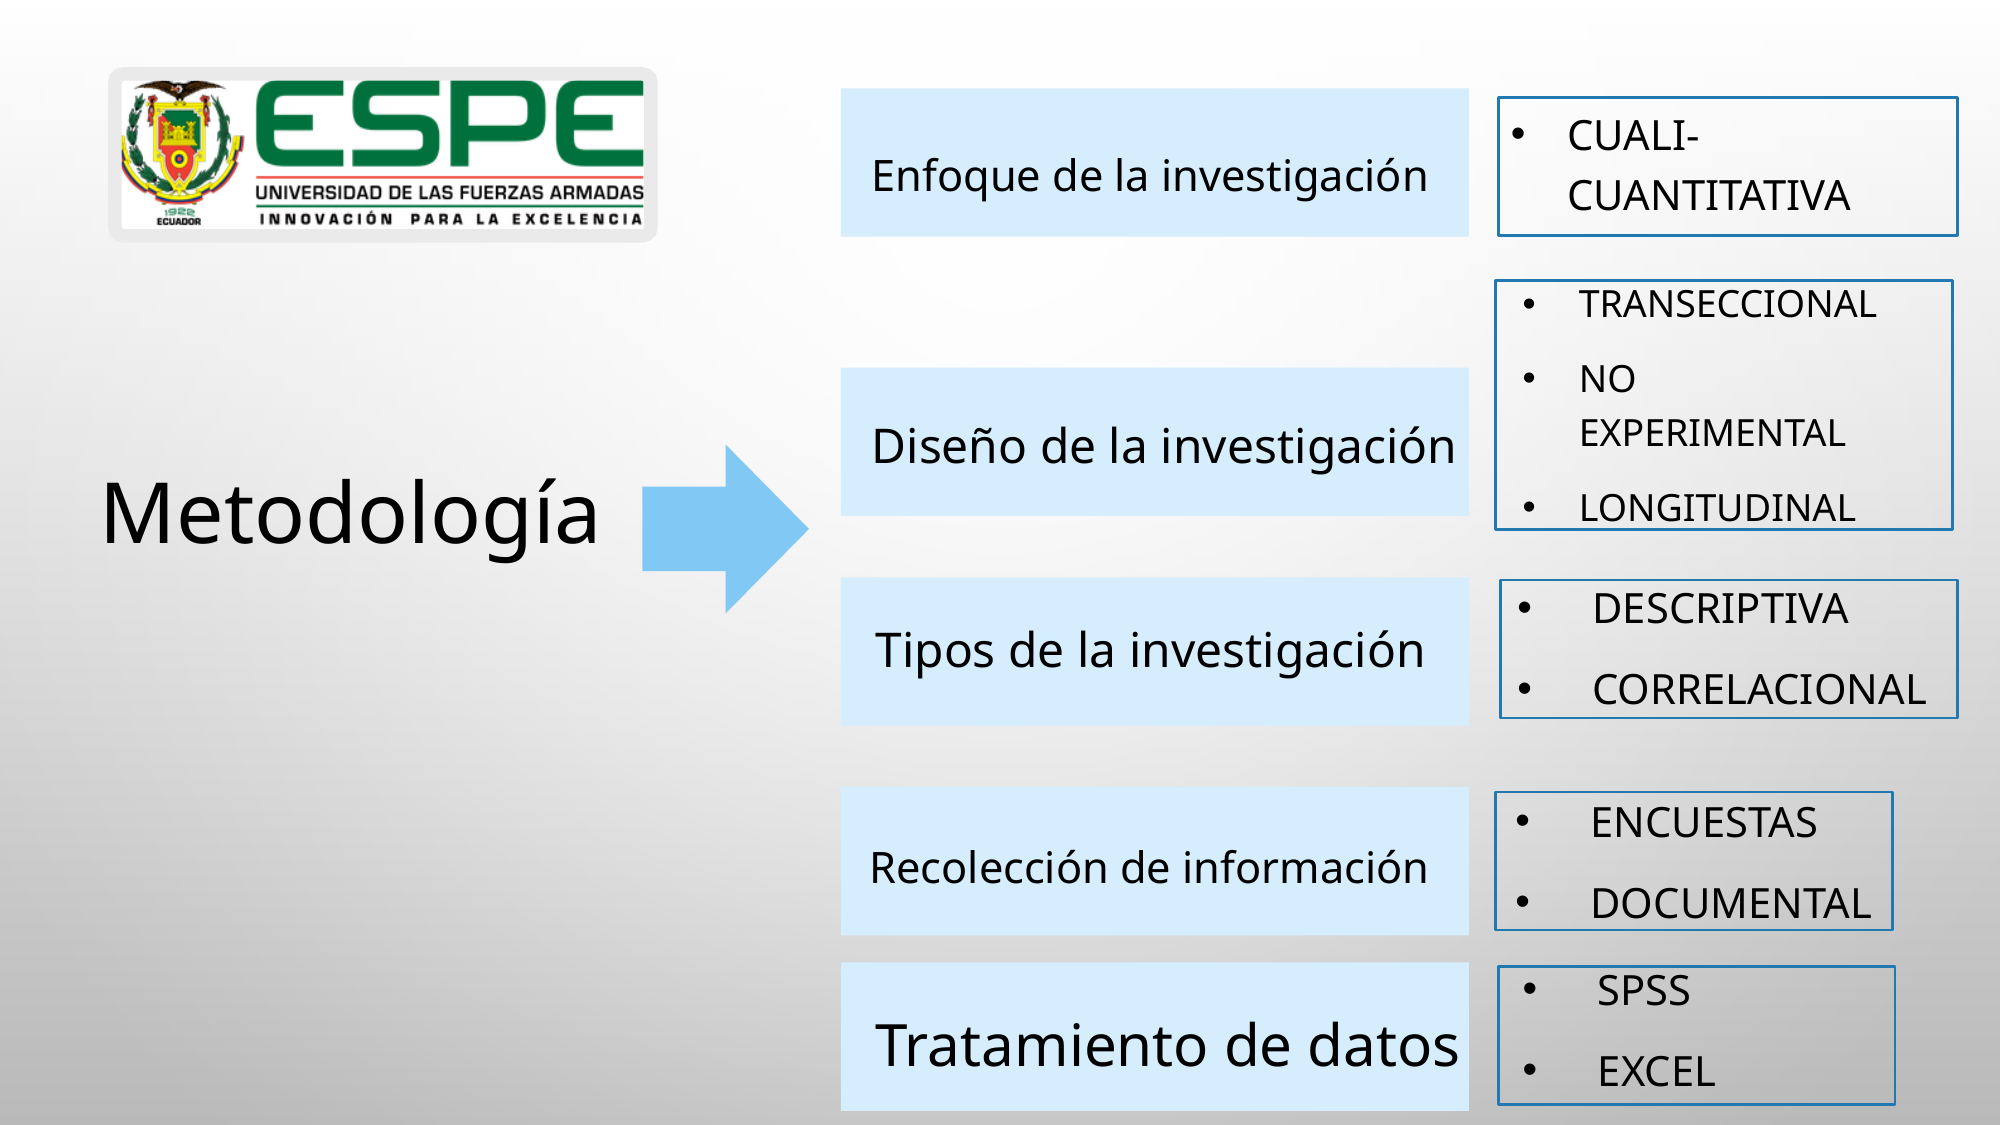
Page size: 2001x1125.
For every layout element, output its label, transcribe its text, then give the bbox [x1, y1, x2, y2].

text_box Enfoque de la investigación [856, 110, 1485, 227]
text_box [1494, 791, 1894, 931]
text_box [1497, 965, 1896, 1106]
text_box Recolección de información [854, 802, 1483, 920]
text_box SPSS EXCEL [1507, 965, 1916, 1083]
text_box [641, 443, 810, 615]
text_box [840, 961, 1470, 1112]
text_box CUALI-CUANTITATIVA [1495, 100, 1898, 217]
picture [0, 0, 2000, 1125]
text_box Tipos de la investigación [860, 584, 1489, 701]
text_box [1499, 579, 1959, 719]
text_box Diseño de la investigación [856, 380, 1485, 498]
text_box Tratamiento de datos [860, 978, 1489, 1095]
text_box [840, 366, 1470, 517]
text_box ENCUESTAS DOCUMENTAL [1500, 797, 1909, 915]
text_box [840, 786, 1470, 937]
text_box [1494, 279, 1954, 531]
text_box [840, 87, 1470, 238]
text_box [1497, 96, 1959, 237]
text_box [840, 576, 1470, 727]
title Metodología [69, 423, 633, 609]
